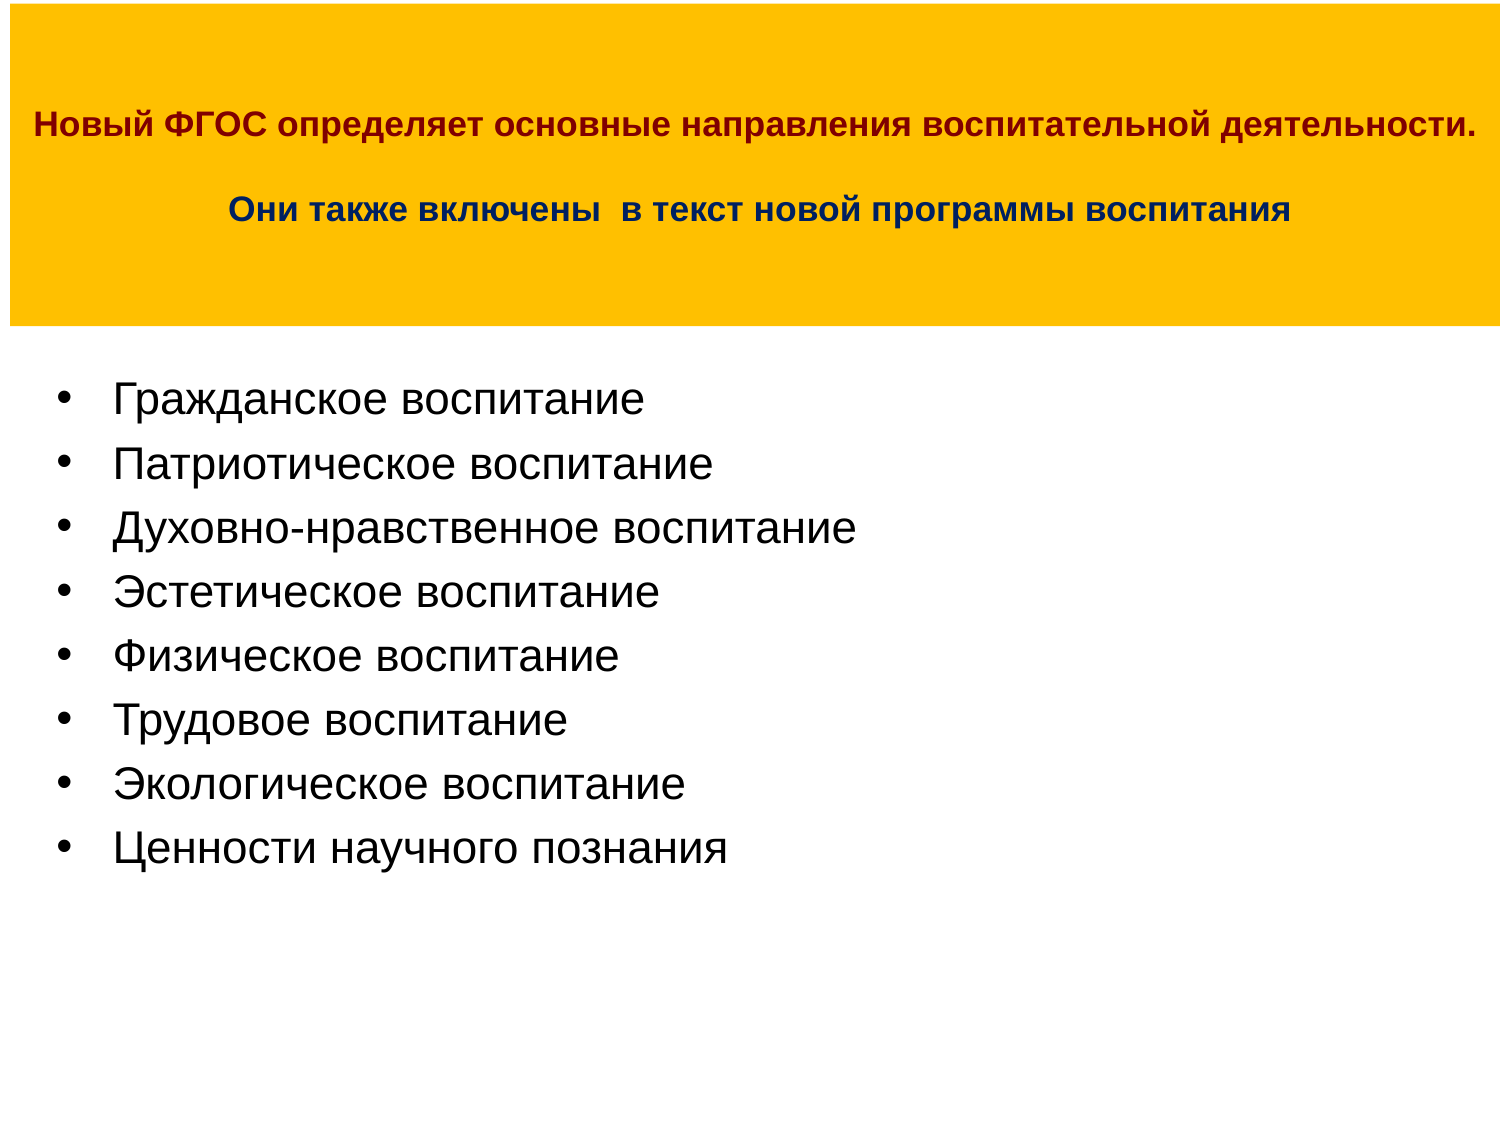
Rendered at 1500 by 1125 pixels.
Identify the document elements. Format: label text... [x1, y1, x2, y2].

title Новый ФГОС определяет основные направления воспитательной деятельности. Они также включены в текст новой программы воспитания [10, 3, 1500, 327]
list Гражданское воспитание Патриотическое воспитание Духовно-нравственное воспитание Эстетическое воспитание Физическое воспитание Трудовое воспитание Экологическое воспитание Ценности научного познания [41, 361, 1392, 888]
